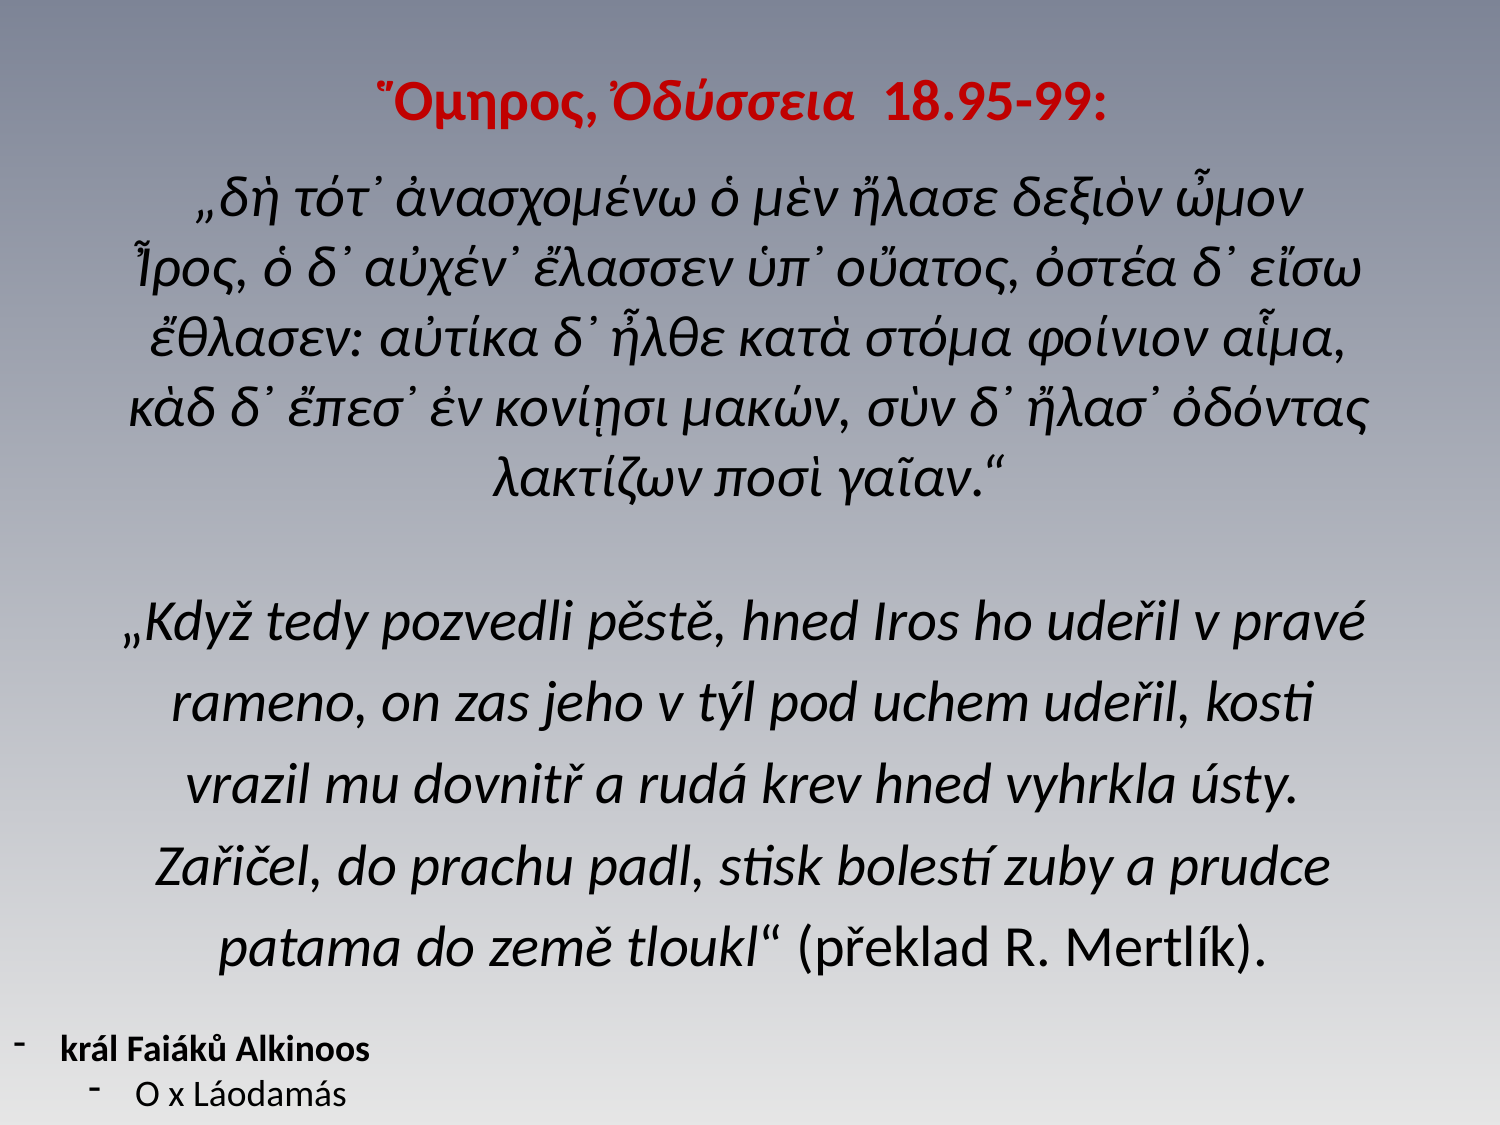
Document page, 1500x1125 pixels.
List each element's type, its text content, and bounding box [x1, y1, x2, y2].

list „Když tedy pozvedli pěstě, hned Iros ho udeřil v pravé rameno, on zas jeho v týl pod uchem udeřil, kosti vrazil mu dovnitř a rudá krev hned vyhrkla ústy. Zařičel, do prachu padl, stisk bolestí zuby a prudce patama do země tloukl“ (překlad R. Mertlík). [0, 574, 1500, 1121]
text_box Ὅμηρος, Ὀδύσσεια 18.95-99: „δὴ τότ᾽ ἀνασχομένω ὁ μὲν ἤλασε δεξιὸν ὦμον Ἶρος, ὁ δ᾽ αὐχέν᾽ ἔλασσεν ὑπ᾽ οὔατος, ὀστέα δ᾽ εἴσω ἔθλασεν: αὐτίκα δ᾽ ἦλθε κατὰ στόμα φοίνιον αἷμα, κὰδ δ᾽ ἔπεσ᾽ ἐν κονίῃσι μακών, σὺν δ᾽ ἤλασ᾽ ὀδόντας λακτίζων ποσὶ γαῖαν.“ [0, 54, 1499, 516]
text_box král Faiáků Alkinoos O x Láodamás [0, 1016, 842, 1122]
